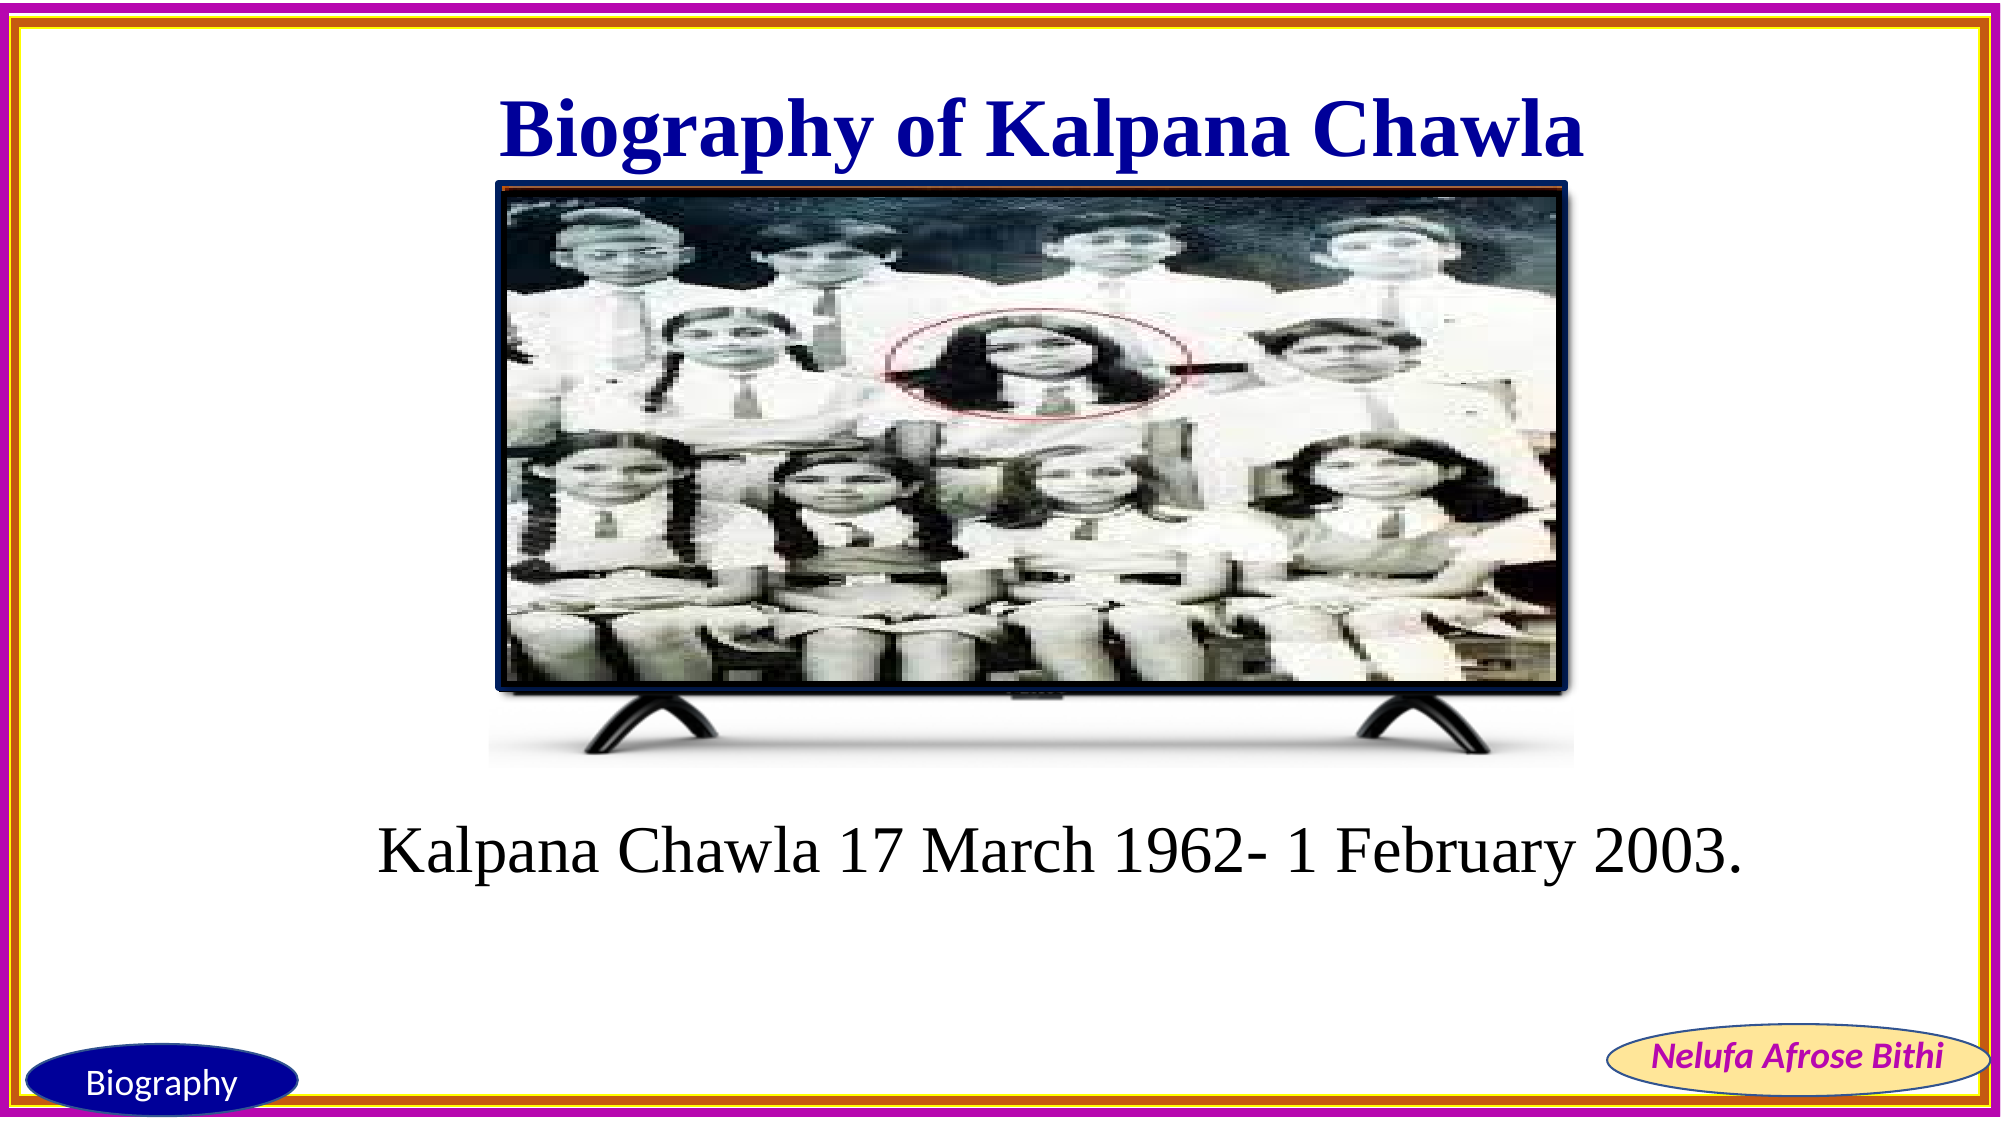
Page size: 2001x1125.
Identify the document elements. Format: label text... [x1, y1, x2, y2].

picture [488, 184, 1574, 768]
text_box Kalpana Chawla 17 March 1962- 1 February 2003. [363, 798, 1796, 894]
text_box Biography [25, 1042, 299, 1118]
text_box Biography of Kalpana Chawla [471, 18, 1615, 229]
